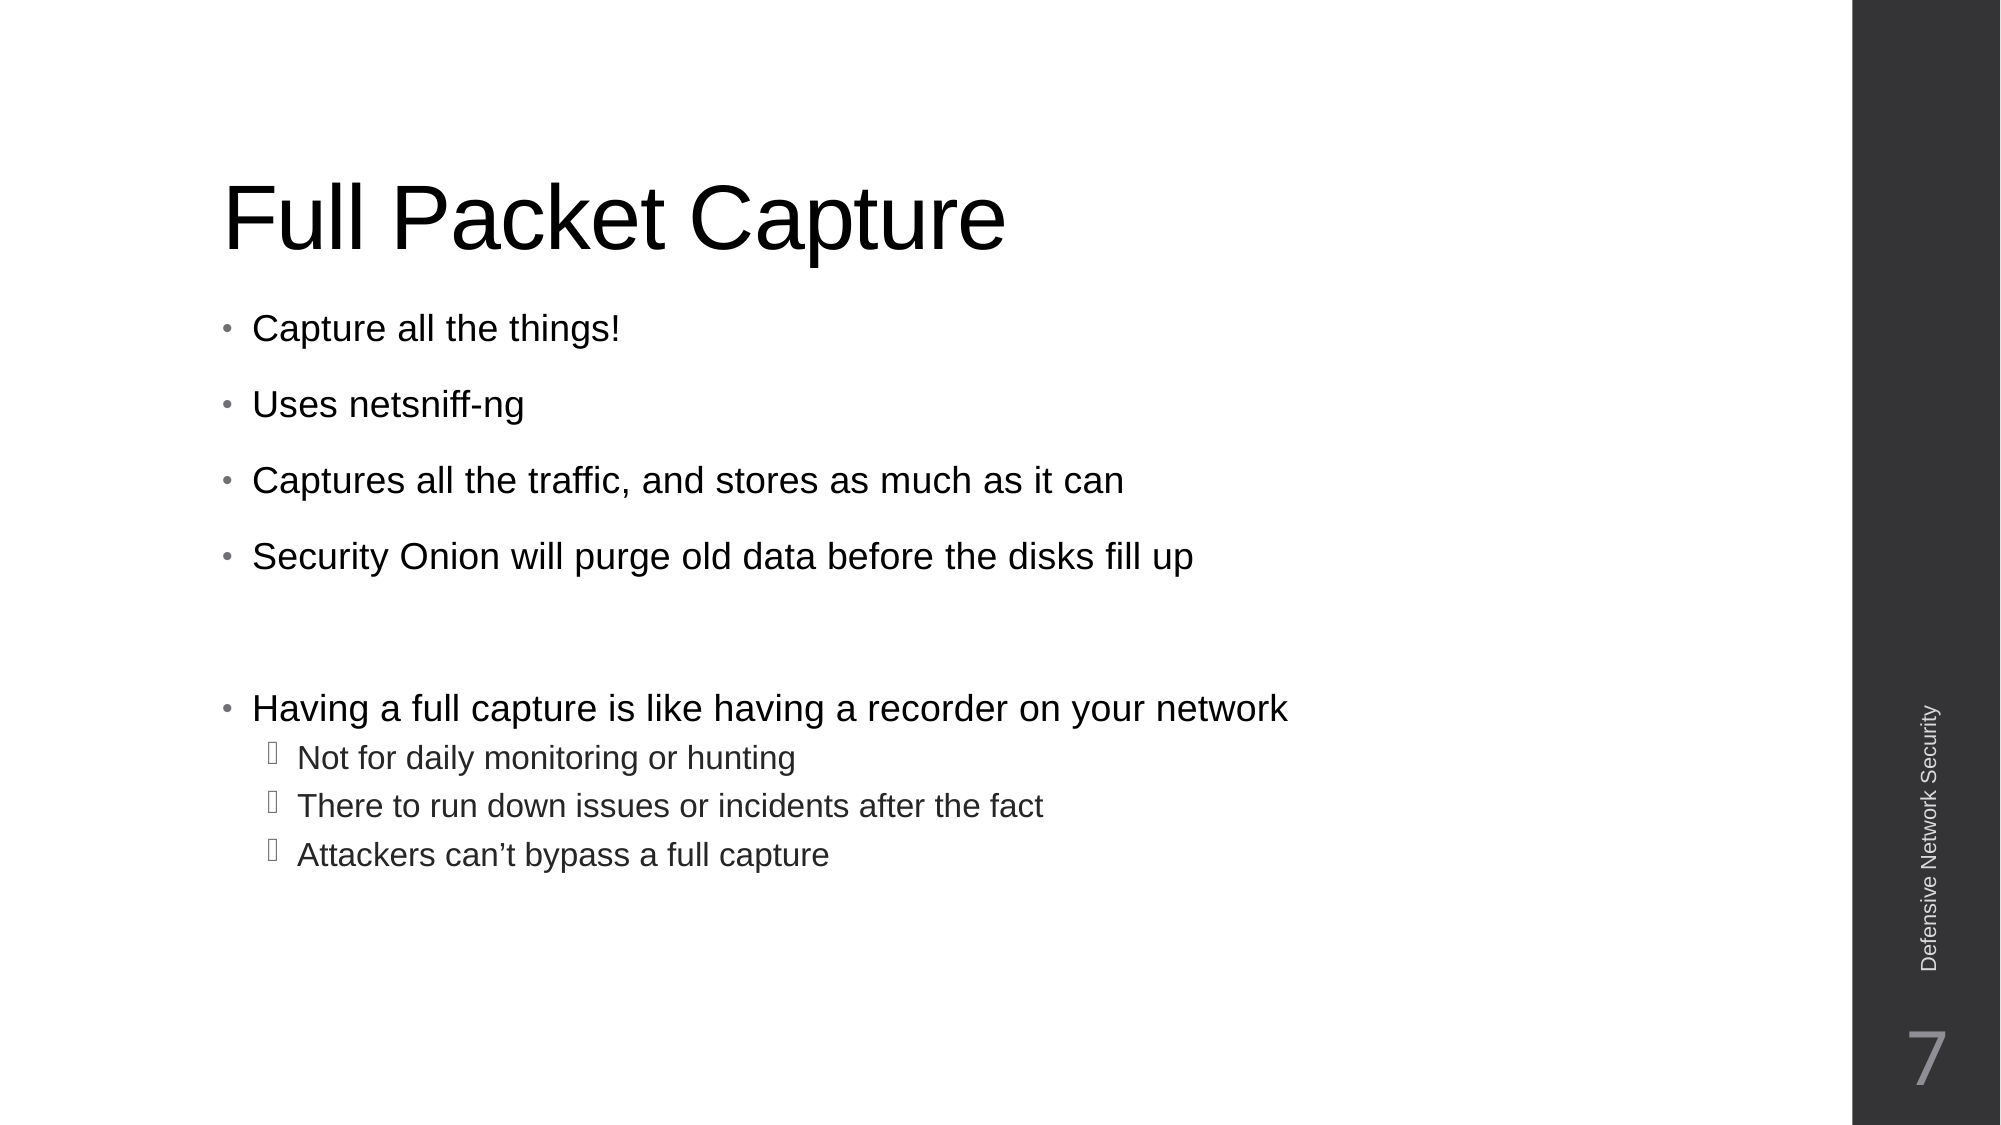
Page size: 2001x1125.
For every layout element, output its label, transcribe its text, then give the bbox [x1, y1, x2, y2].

title Full Packet Capture [206, 60, 1797, 278]
slide_number 7 [1852, 1012, 2000, 1110]
footer Defensive Network Security [1897, 400, 1958, 988]
list Capture all the things! Uses netsniff-ng Captures all the traffic, and stores as much as it can Security Onion will purge old data before the disks fill up Having a full capture is like having a recorder on your network Not for daily monitoring or hunting There to run down issues or incidents after the fact Attackers can’t bypass a full capture [206, 299, 1617, 1014]
